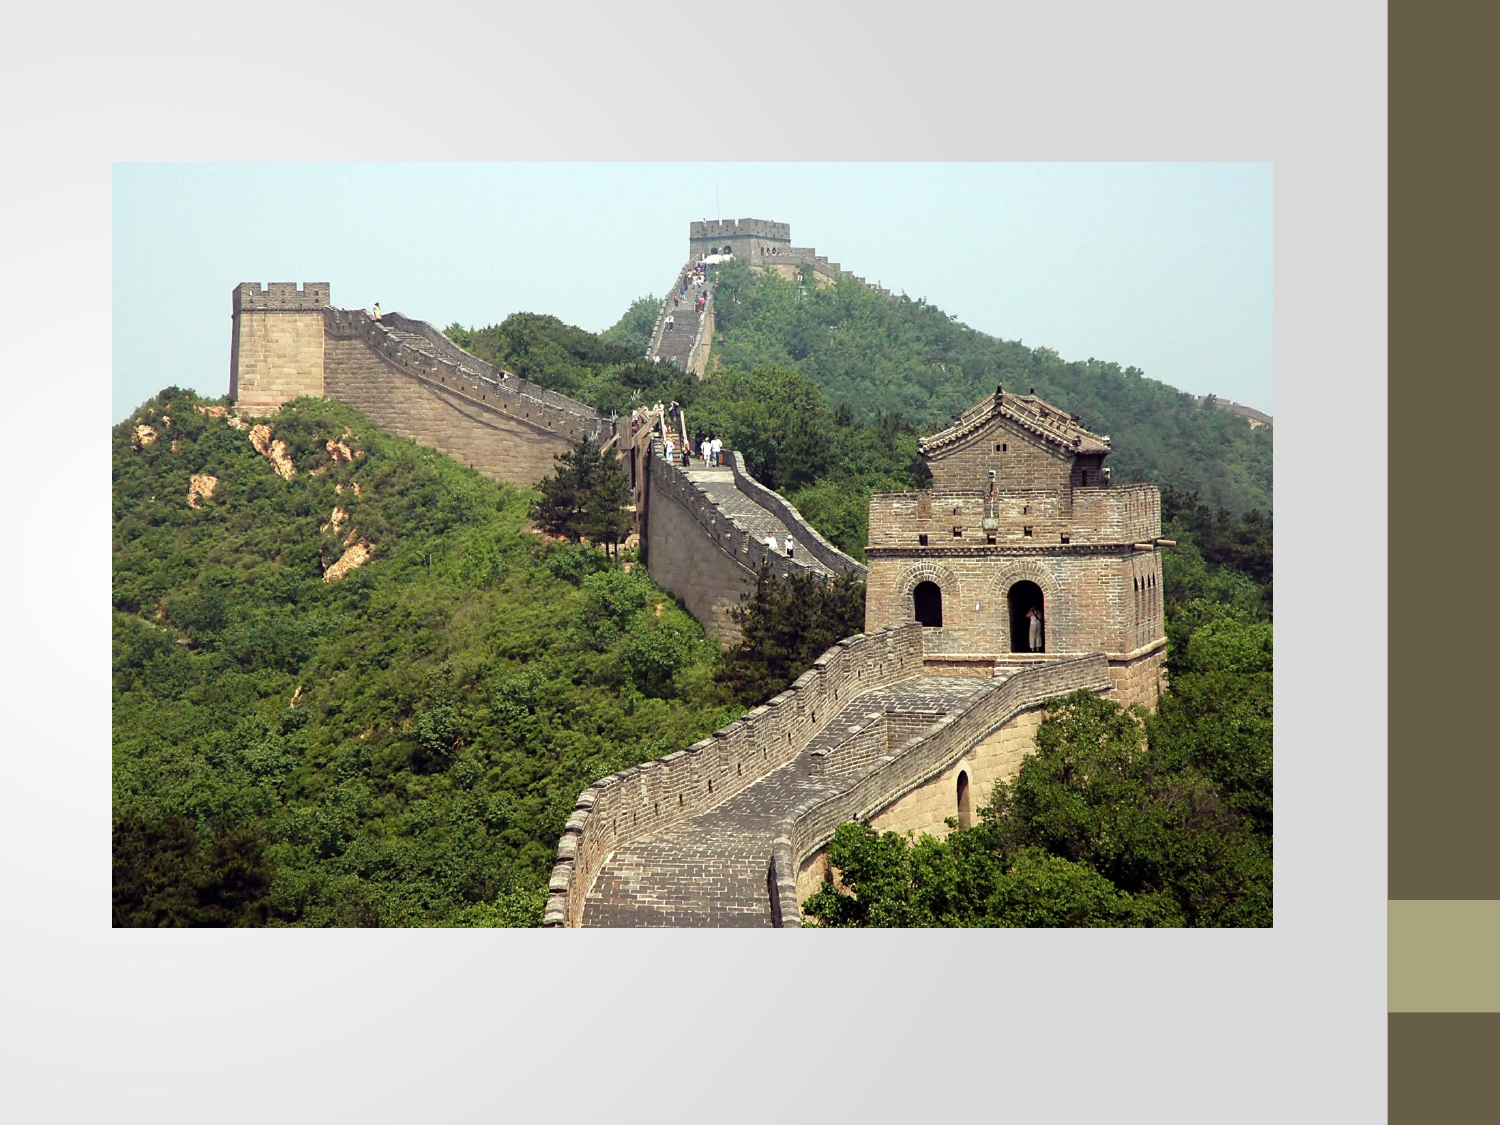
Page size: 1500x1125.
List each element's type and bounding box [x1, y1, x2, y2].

picture [111, 161, 1273, 928]
